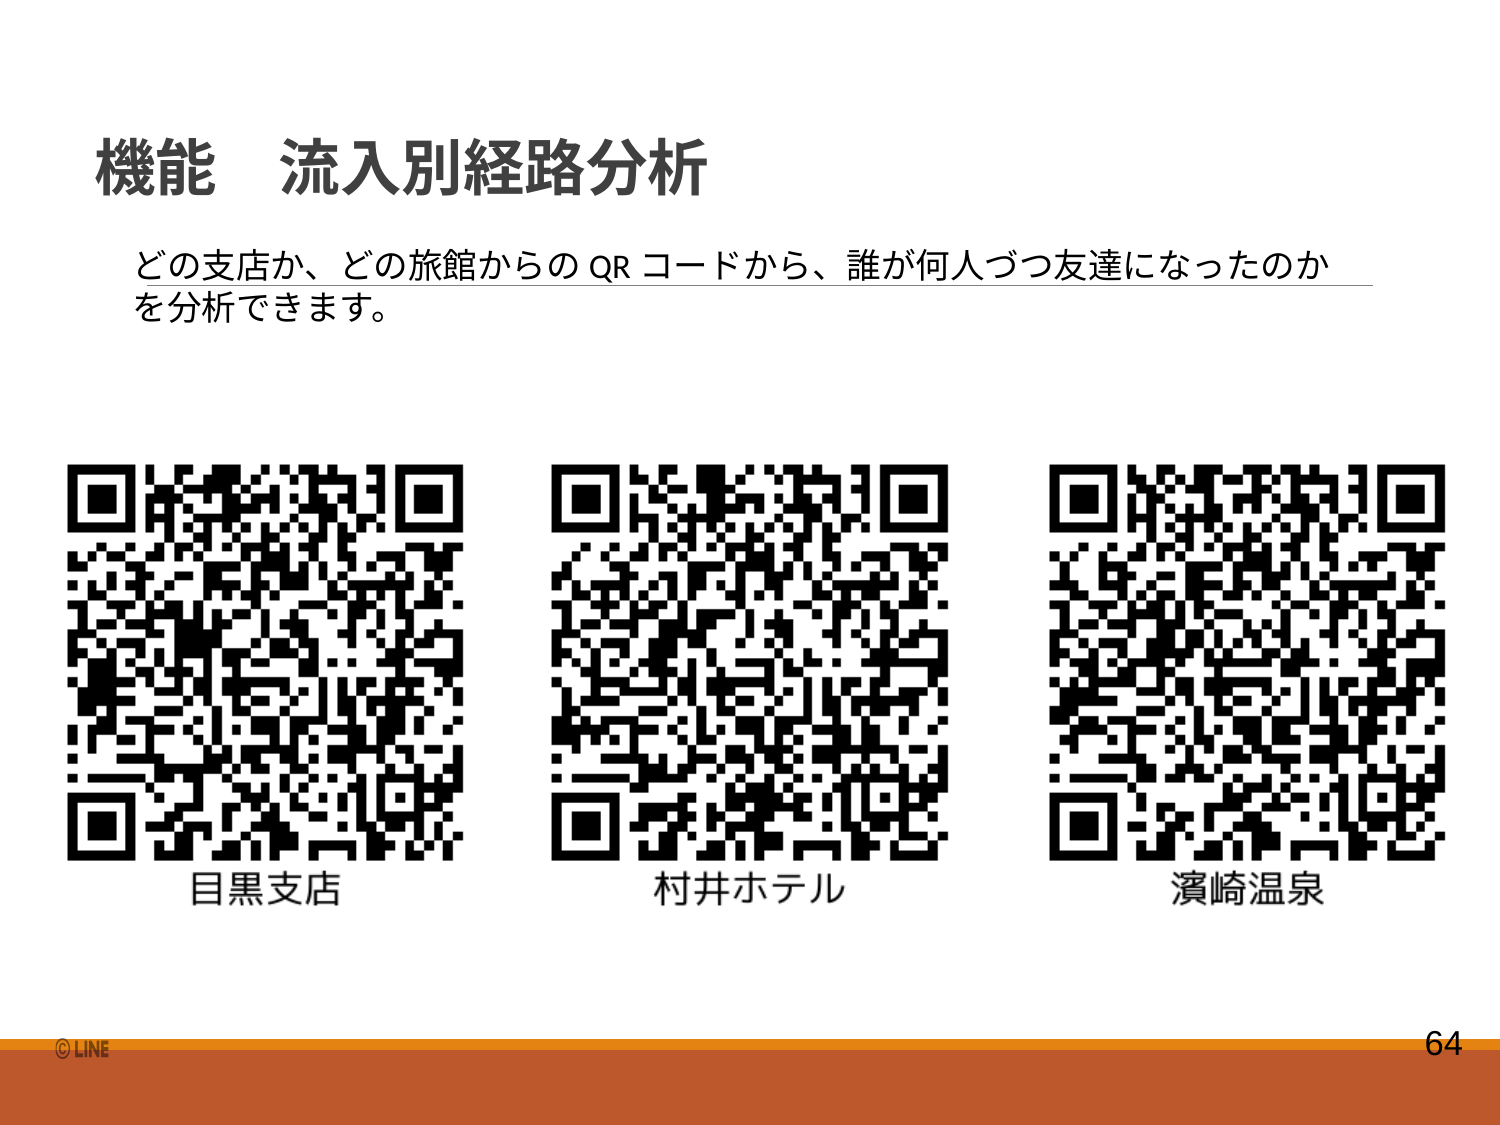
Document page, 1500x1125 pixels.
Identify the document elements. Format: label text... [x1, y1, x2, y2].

text_box どの支店か、どの旅館からのQRコードから、誰が何人づつ友達になったのかを分析できます。 [118, 236, 1373, 335]
picture [48, 446, 483, 924]
text_box 機能 流入別経路分析 [94, 124, 1399, 237]
picture [533, 446, 967, 924]
text_box 64 [1409, 1013, 1500, 1054]
picture [1030, 446, 1465, 924]
